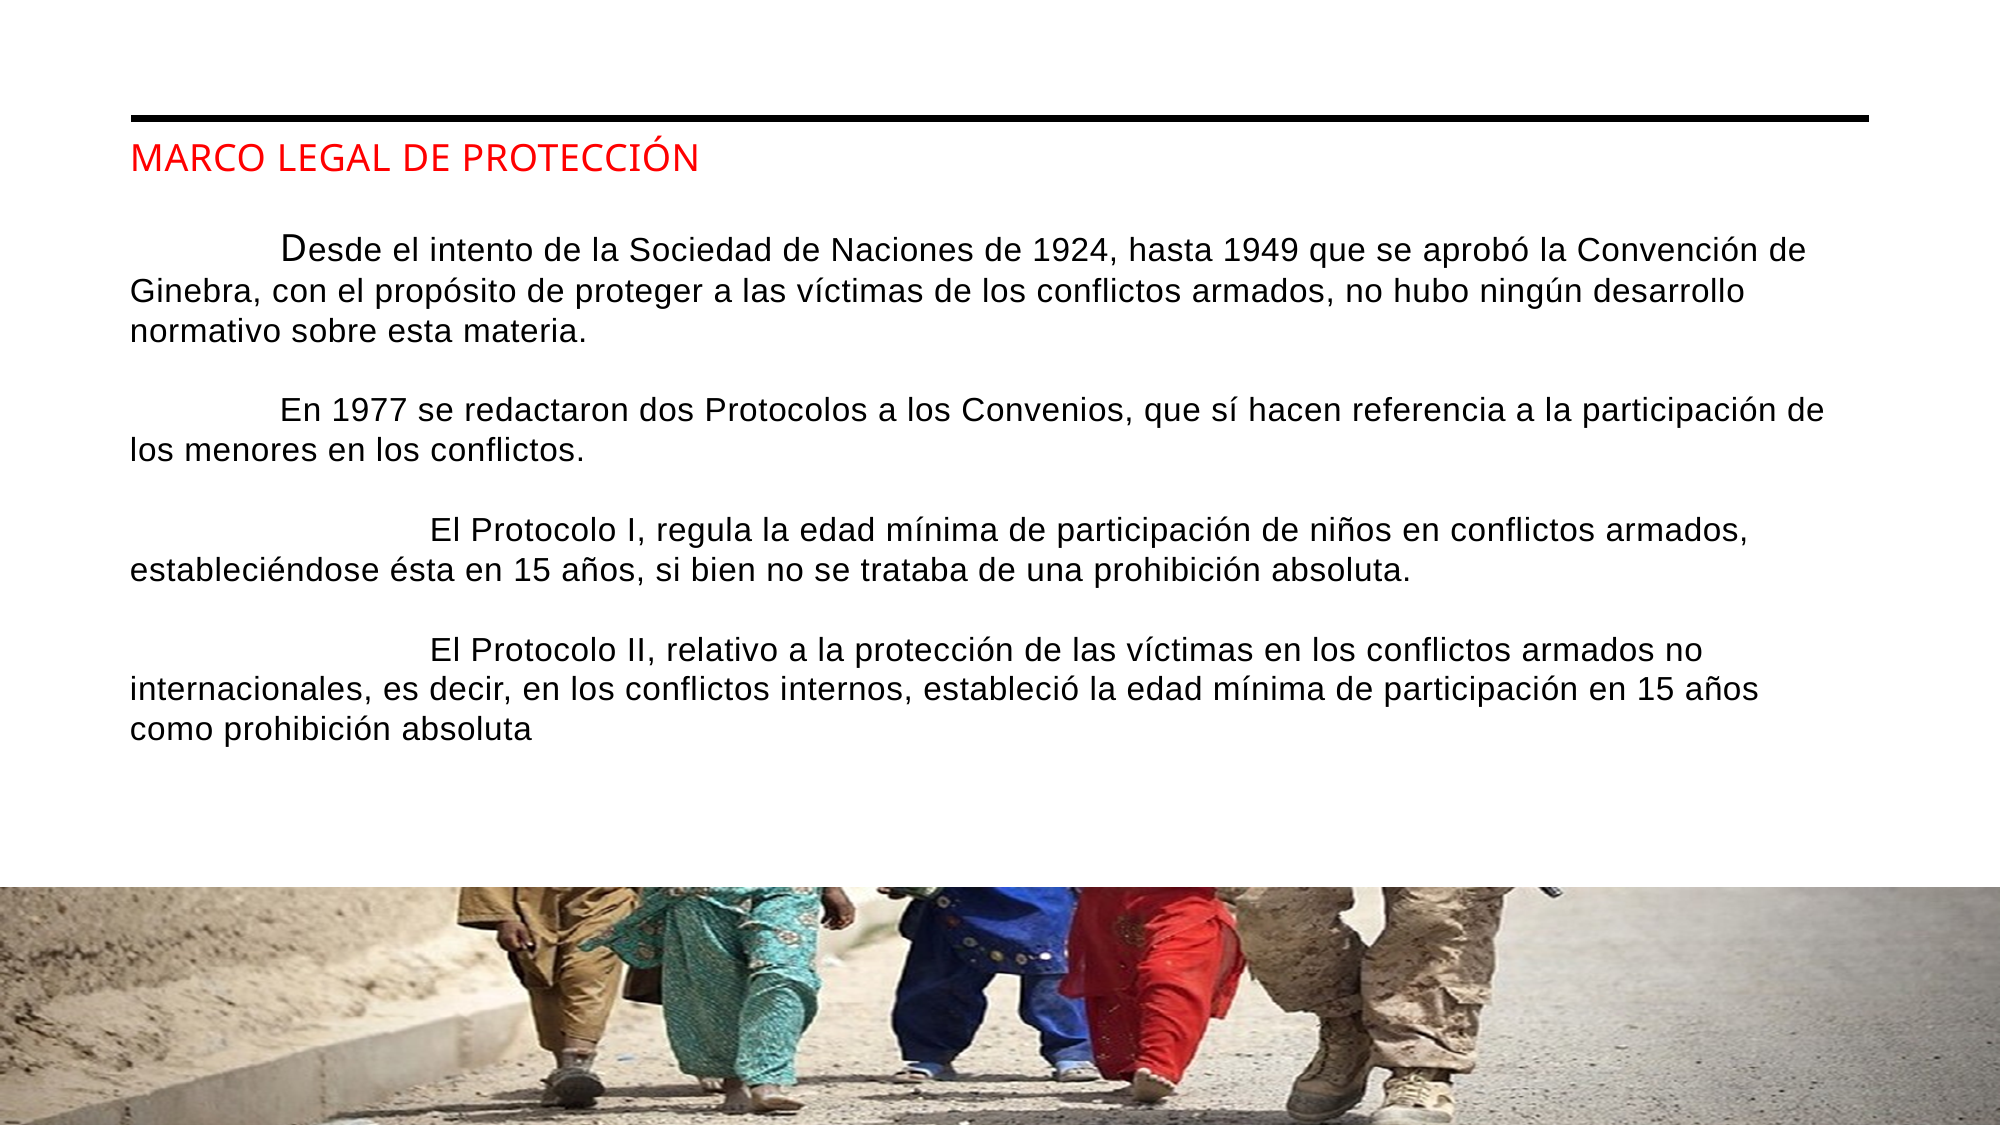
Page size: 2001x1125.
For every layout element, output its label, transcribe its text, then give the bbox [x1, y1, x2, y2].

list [0, 887, 2000, 1125]
title Marco legal de protección Desde el intento de la Sociedad de Naciones de 1924, hasta 1949 que se aprobó la Convención de Ginebra, con el propósito de proteger a las víctimas de los conflictos armados, no hubo ningún desarrollo normativo sobre esta materia. En 1977 se redactaron dos Protocolos a los Convenios, que sí hacen referencia a la participación de los menores en los conflictos. El Protocolo I, regula la edad mínima de participación de niños en conflictos armados, estableciéndose ésta en 15 años, si bien no se trataba de una prohibición absoluta. El Protocolo II, relativo a la protección de las víctimas en los conflictos armados no internacionales, es decir, en los conflictos internos, estableció la edad mínima de participación en 15 años como prohibición absoluta [114, 126, 1869, 874]
